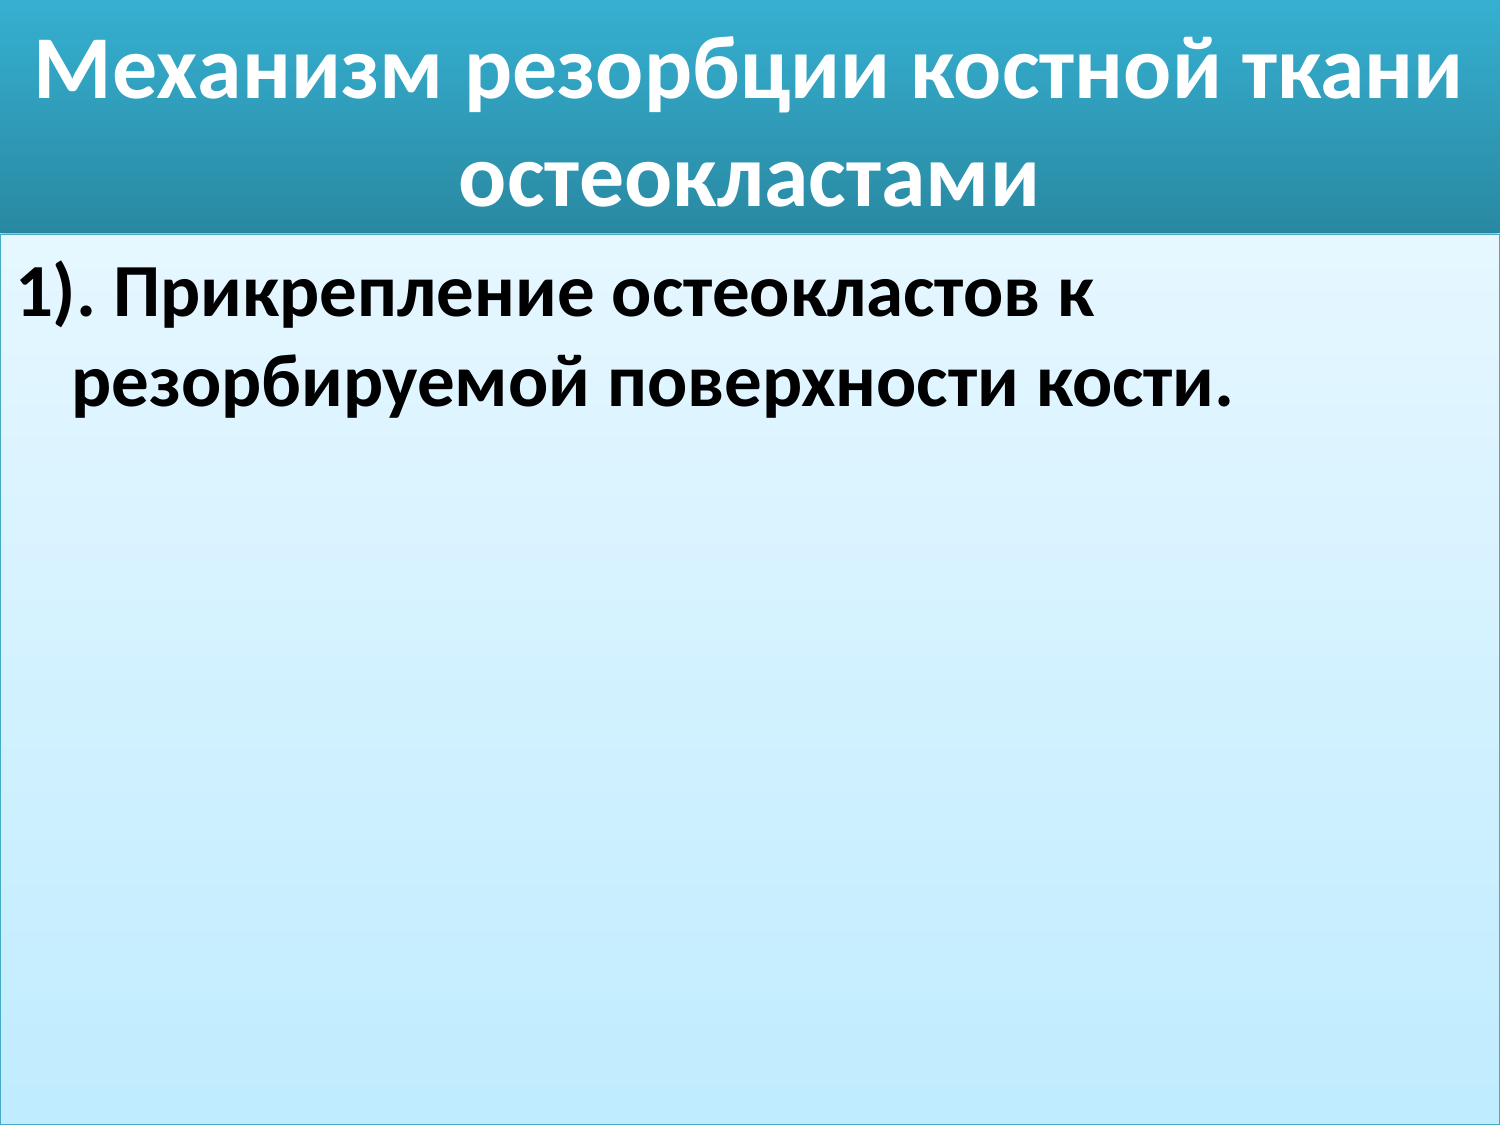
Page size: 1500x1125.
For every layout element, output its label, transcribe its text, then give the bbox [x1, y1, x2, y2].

list 1). Прикрепление остеокластов к резорбируемой поверхности кости. [0, 234, 1500, 1125]
title Механизм резорбции костной ткани остеокластами [0, 0, 1500, 233]
